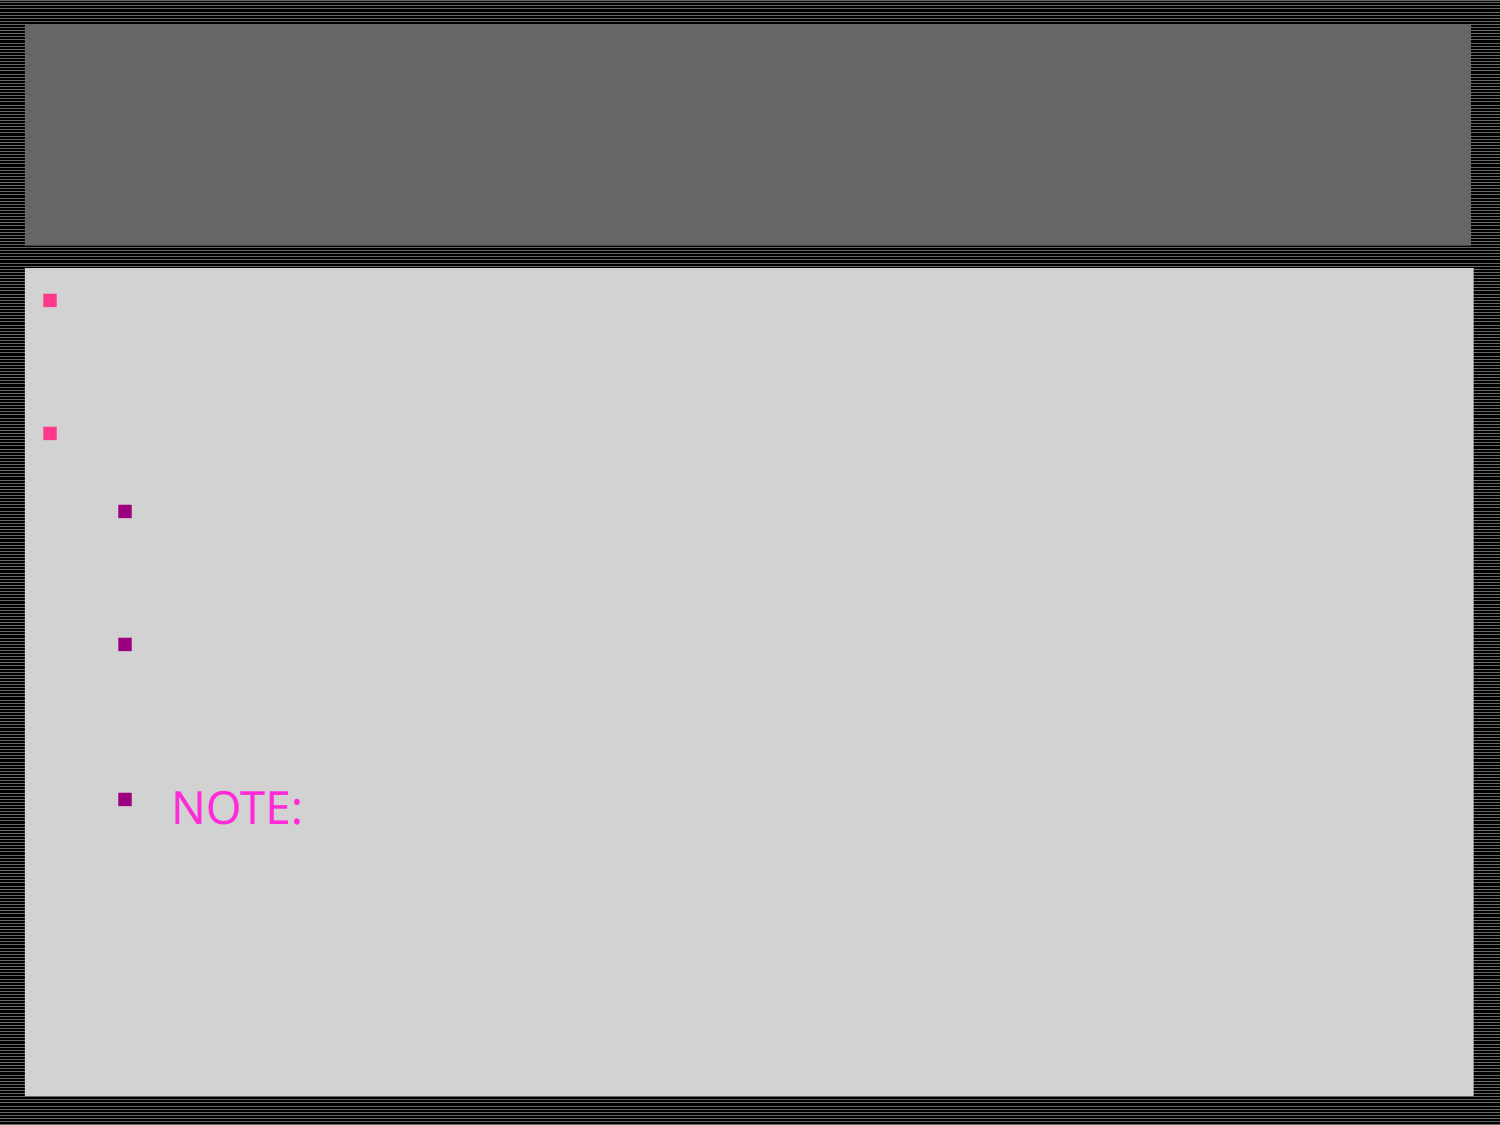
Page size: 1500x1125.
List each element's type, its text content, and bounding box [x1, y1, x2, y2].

title Patient Differential Slides [24, 24, 1475, 250]
text_box Differential Slides or Blood Smears are made from blood drawn in lavender (EDTA) tubes. Differential slides are manually made when: Patient samples are drawn in collection tubes with low volume (QNS for stainer) When automated slides are not of an acceptable quality NOTE: If you have a tall tube, ACD or ALB that needs a slide, you can pour the blood into a aliquot to run on stainer. [24, 271, 1463, 1029]
